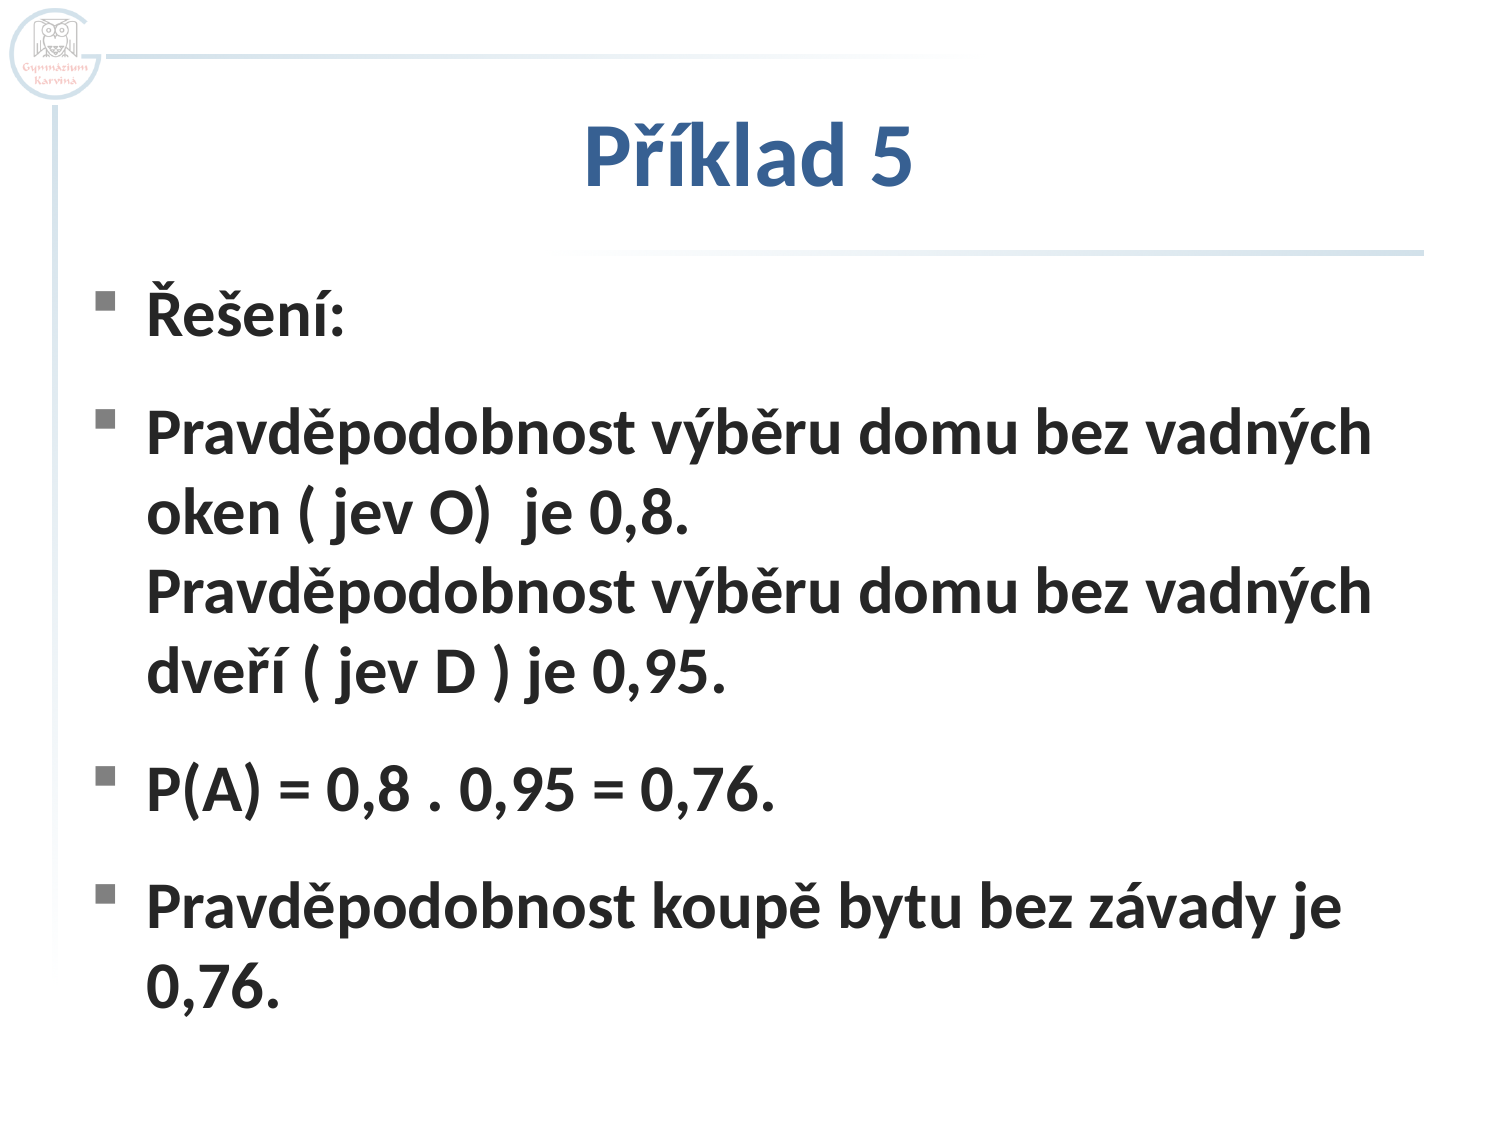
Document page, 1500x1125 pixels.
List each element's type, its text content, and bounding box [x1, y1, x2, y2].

picture [8, 5, 104, 101]
list Řešení: Pravděpodobnost výběru domu bez vadných oken ( jev O) je 0,8. Pravděpodobnost výběru domu bez vadných dveří ( jev D ) je 0,95. P(A) = 0,8 . 0,95 = 0,76. Pravděpodobnost koupě bytu bez závady je 0,76. [75, 262, 1425, 1047]
picture [52, 105, 58, 992]
picture [537, 250, 1424, 256]
title Příklad 5 [75, 56, 1425, 244]
